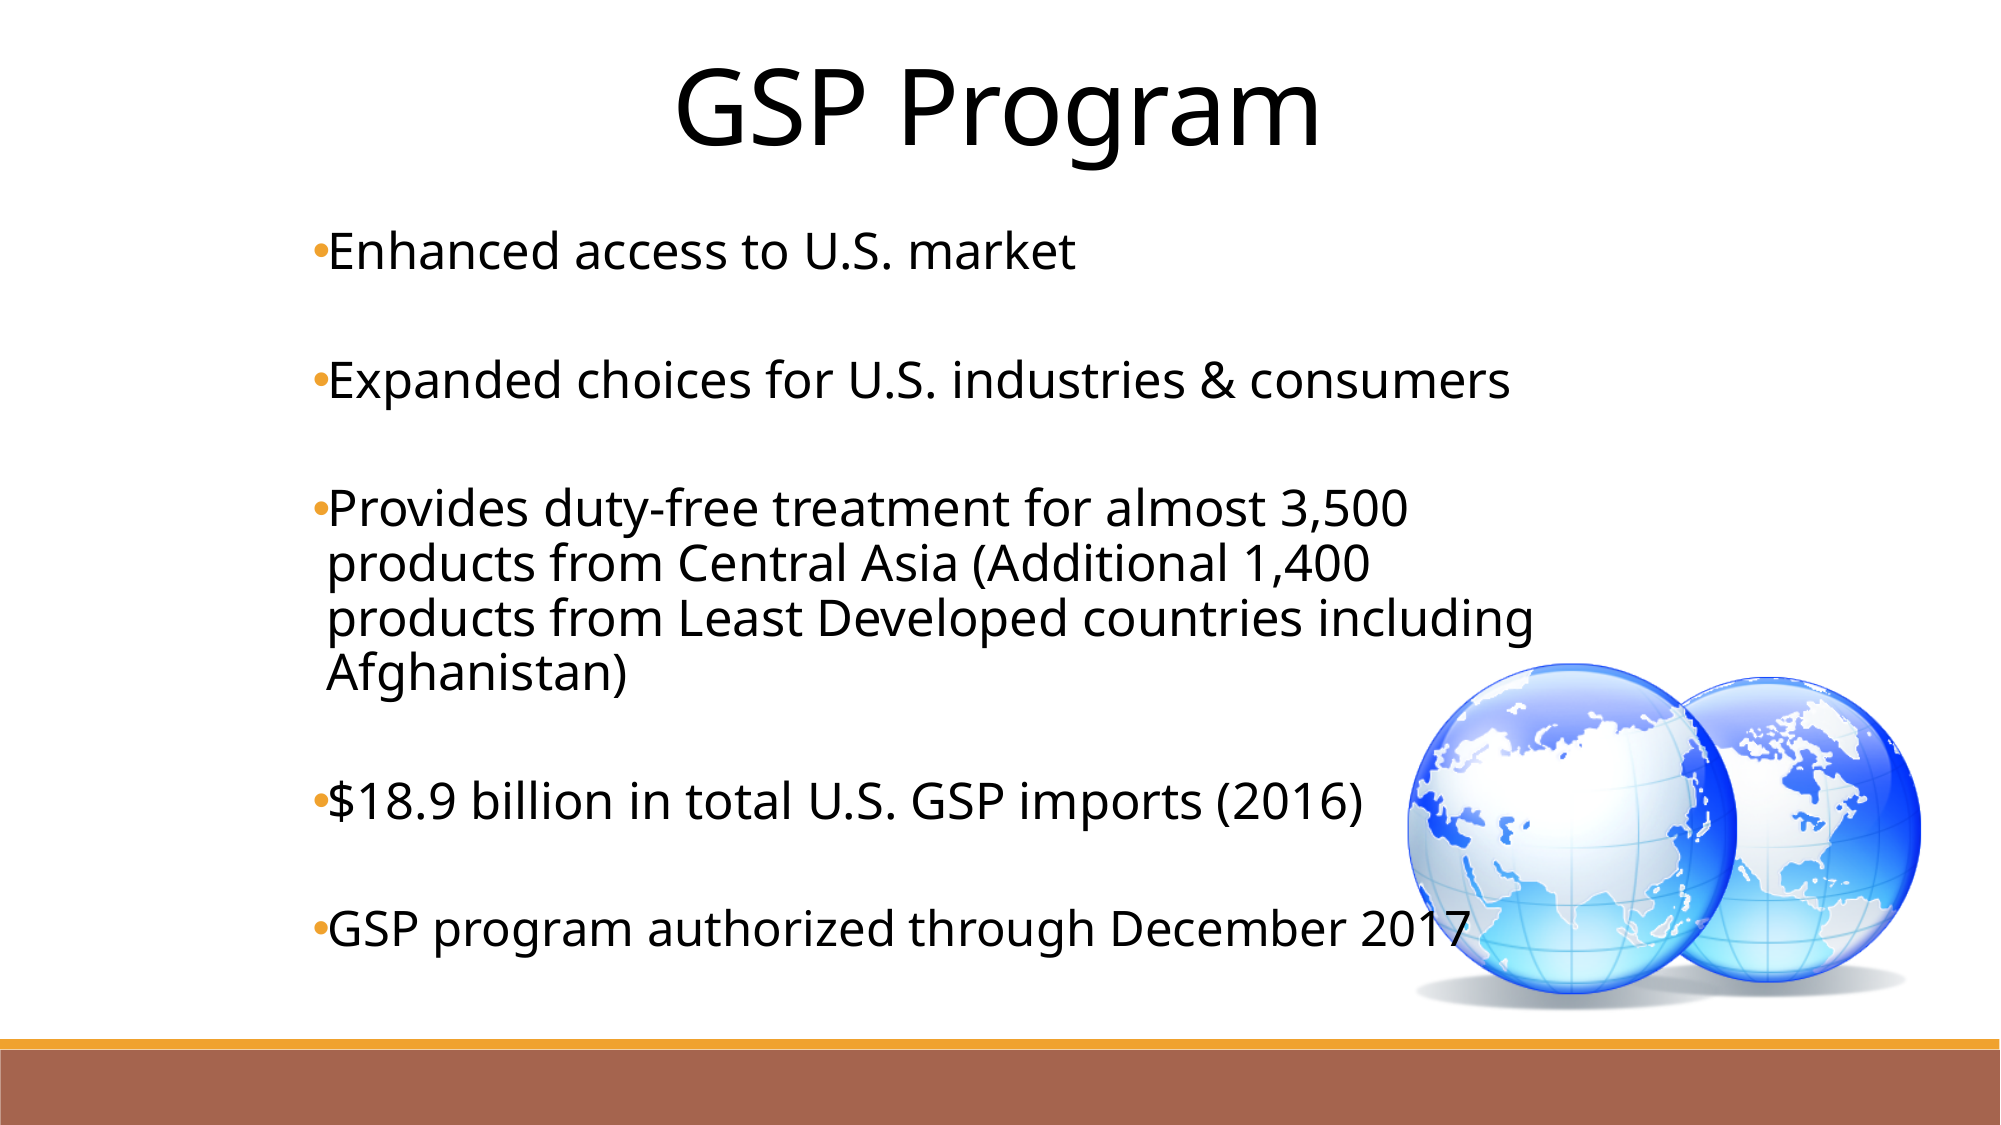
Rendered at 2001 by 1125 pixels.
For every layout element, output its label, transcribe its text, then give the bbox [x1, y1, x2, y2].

list Enhanced access to U.S. market Expanded choices for U.S. industries & consumers Provides duty-free treatment for almost 3,500 products from Central Asia (Additional 1,400 products from Least Developed countries including Afghanistan) $18.9 billion in total U.S. GSP imports (2016) GSP program authorized through December 2017 [312, 218, 1593, 967]
picture [1381, 657, 1933, 1025]
title GSP Program [248, 0, 1749, 175]
